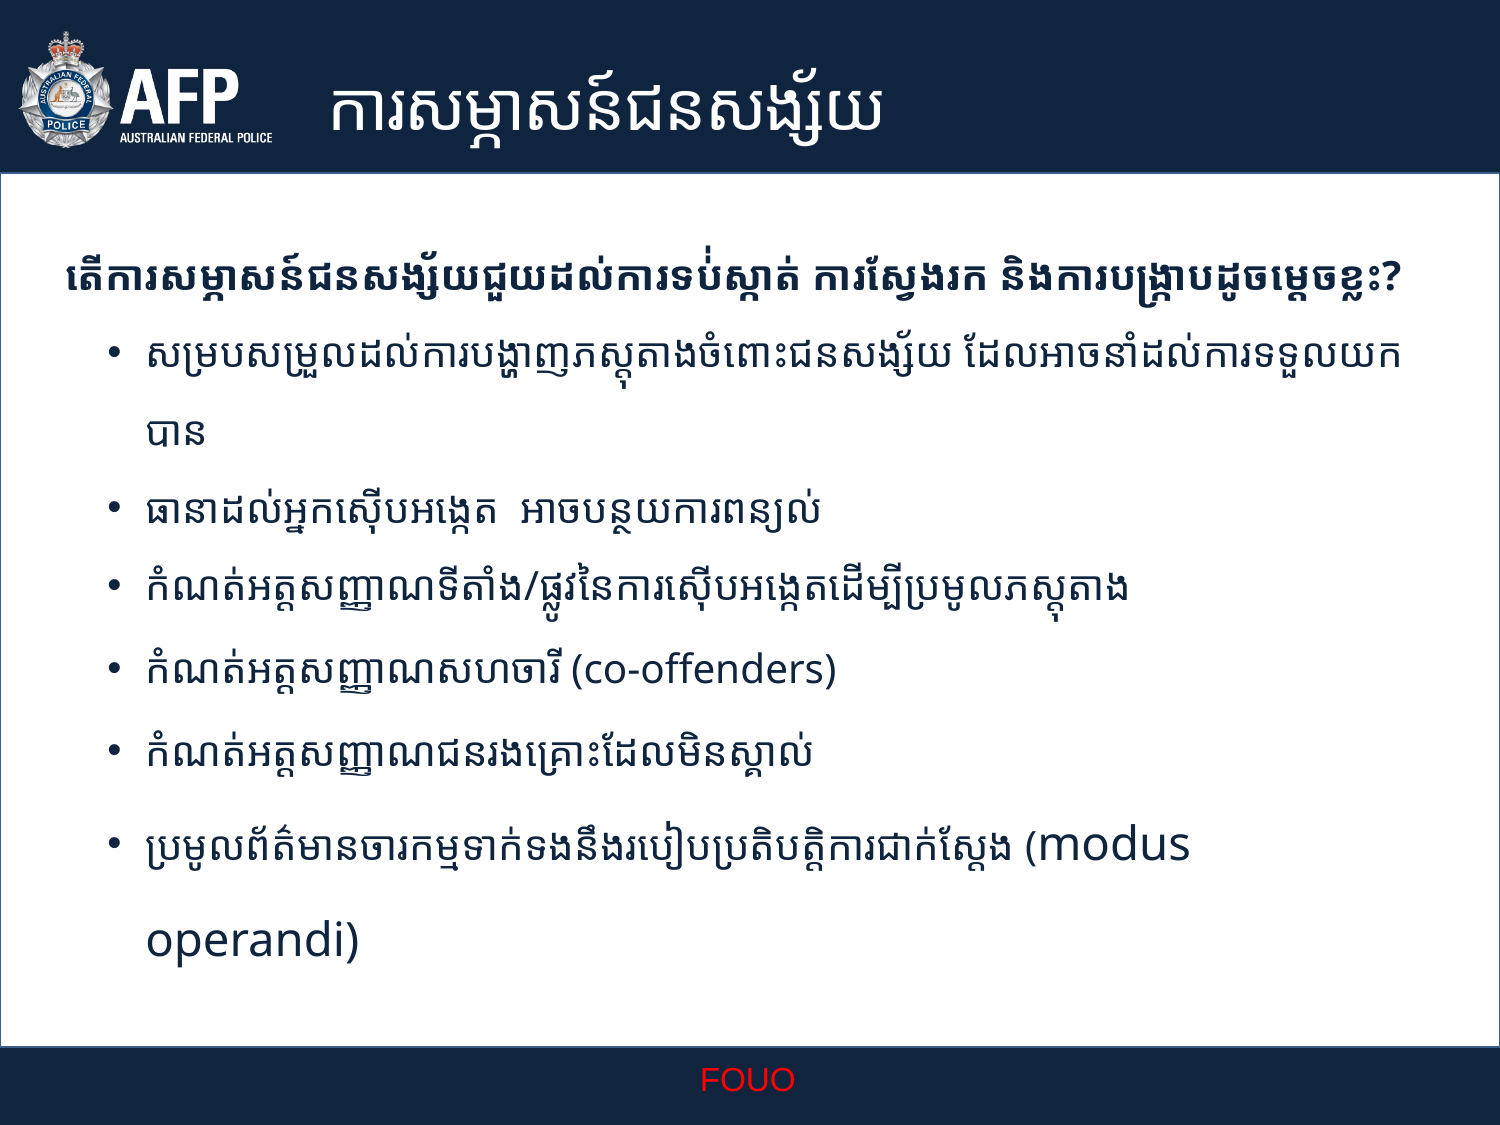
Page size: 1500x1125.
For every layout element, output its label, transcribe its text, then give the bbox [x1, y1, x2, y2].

text_box ការសម្ភាសន៍ជនសង្ស័យ [312, 42, 1347, 152]
picture [18, 31, 272, 148]
list តើការសម្ភាសន៍ជនសង្ស័យជួយដល់ការទប់់ស្កាត់ ការស្វែងរក និងការបង្រ្កាបដូចម្តេចខ្លះ? សម្របសម្រួលដល់ការបង្ហាញភស្តុតាងចំពោះជនសង្ស័យ ដែលអាចនាំដល់ការទទួលយកបាន ធានាដល់អ្នកស៊ើបអង្កេត អាចបន្ថយការពន្យល់ កំណត់អត្តសញ្ញាណទីតាំង/ផ្លូវនៃការស៊ើបអង្កេតដើម្បីប្រមូលភស្តុតាង កំណត់អត្តសញ្ញាណសហចារី (co-offenders) កំណត់អត្តសញ្ញាណជនរងគ្រោះដែលមិនស្គាល់ ប្រមូលព័ត៌មានចារកម្មទាក់ទងនឹងរបៀបប្រតិបត្តិការជាក់ស្តែង (modus operandi) [41, 208, 1423, 1007]
